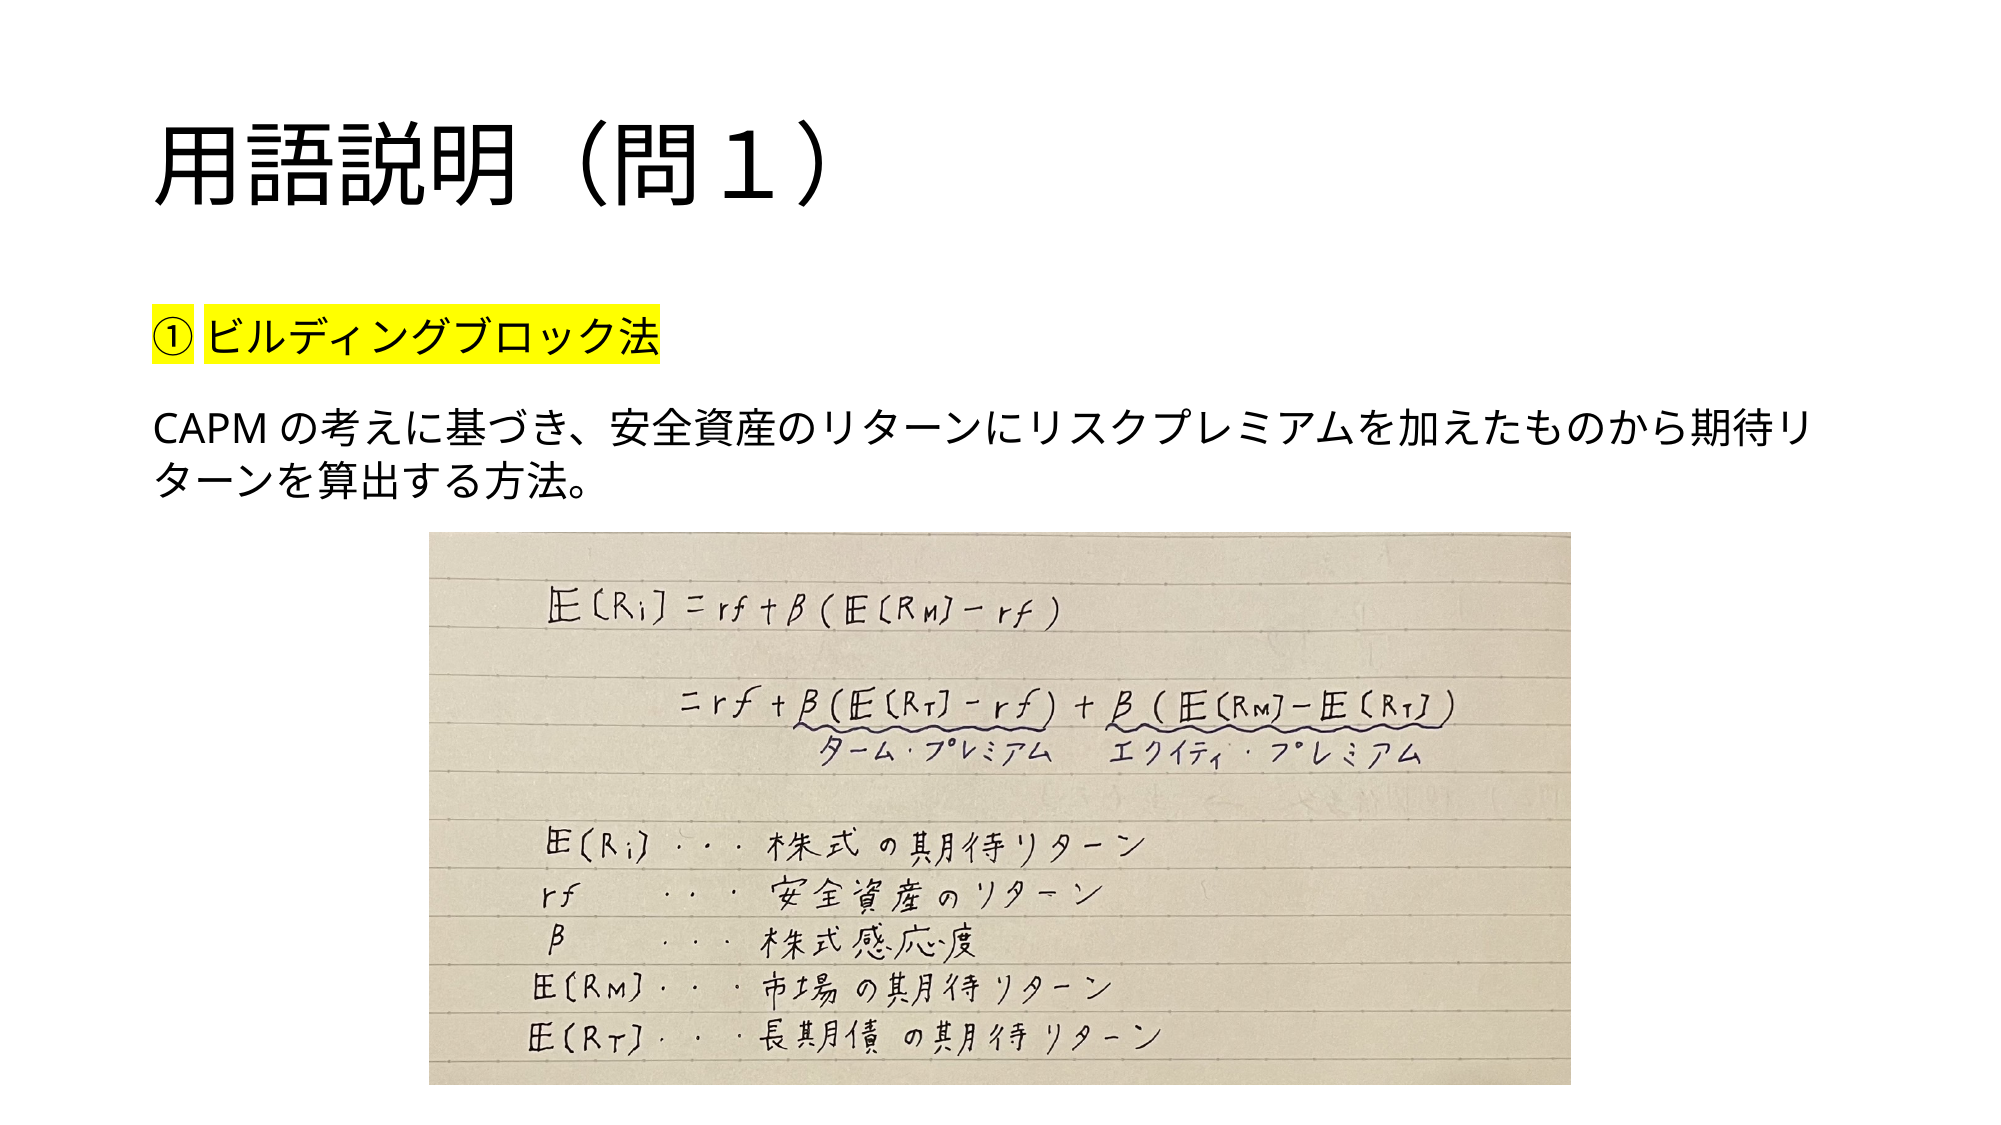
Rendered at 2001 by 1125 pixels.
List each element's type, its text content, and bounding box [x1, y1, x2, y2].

list ①ビルディングブロック法 CAPMの考えに基づき、安全資産のリターンにリスクプレミアムを加えたものから期待リターンを算出する方法。 [137, 299, 1863, 1014]
picture [429, 531, 1571, 1085]
title 用語説明（問１） [137, 59, 1863, 278]
